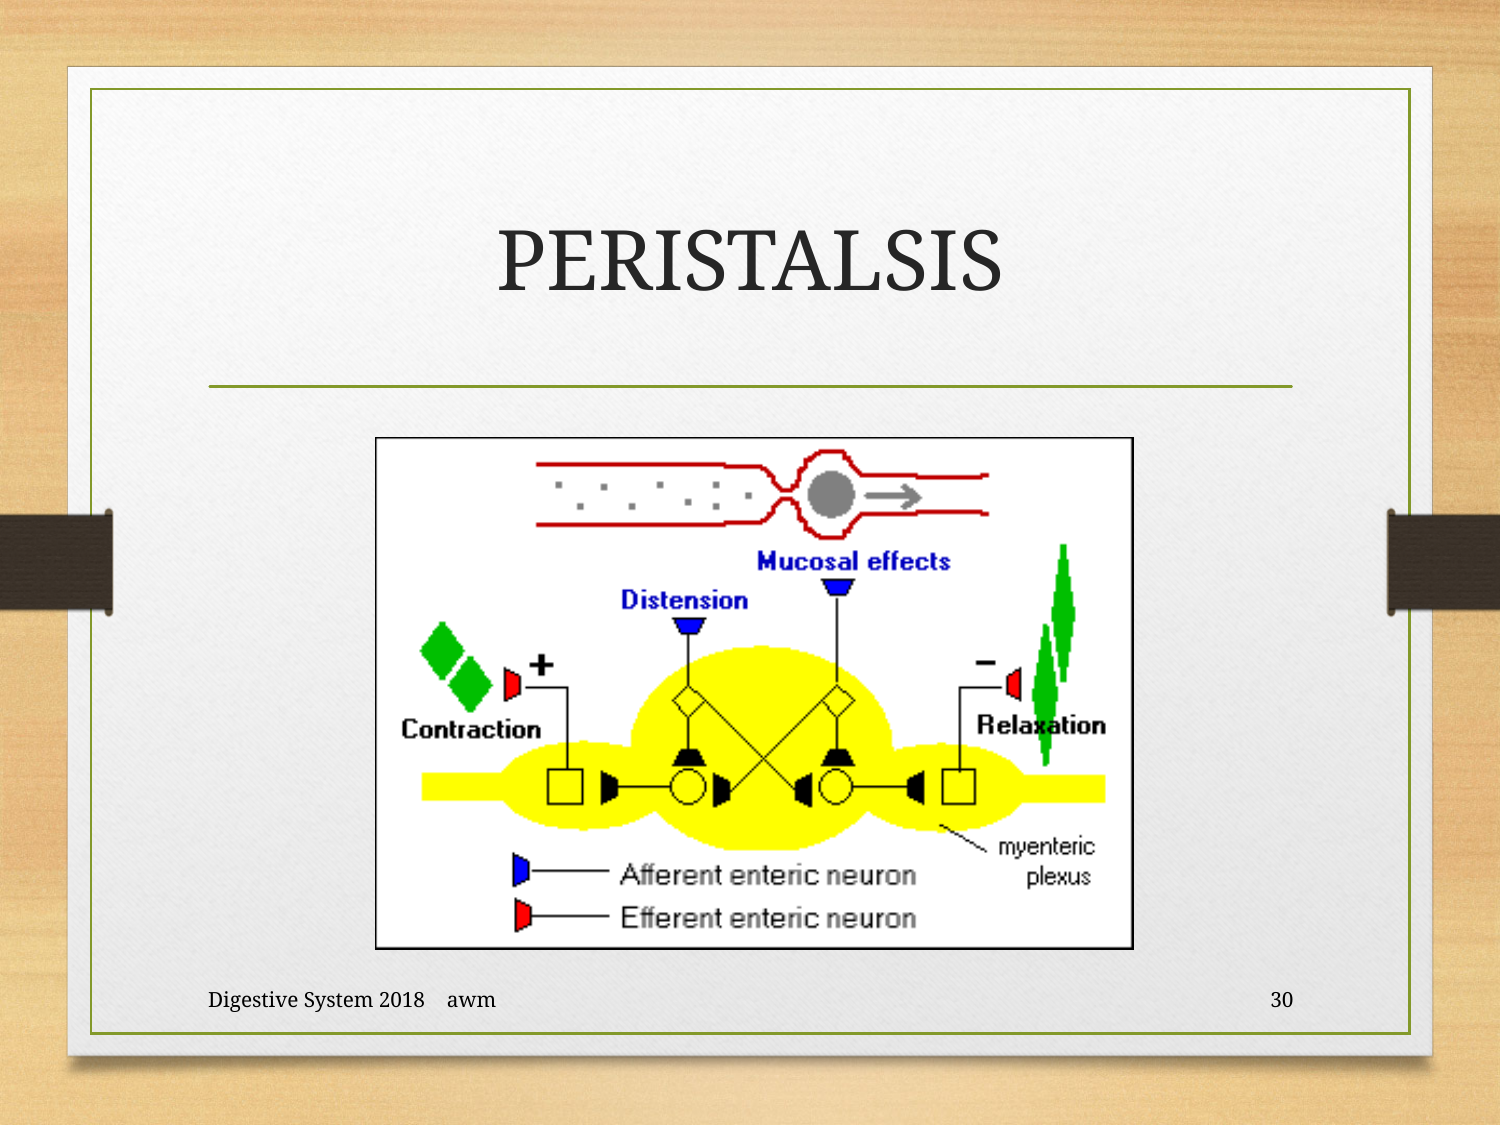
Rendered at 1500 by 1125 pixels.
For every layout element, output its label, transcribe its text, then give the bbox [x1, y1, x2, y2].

footer Digestive System 2018 awm [193, 977, 1031, 1024]
title PERISTALSIS [193, 150, 1309, 365]
picture [0, 0, 1500, 1125]
slide_number 30 [1243, 977, 1309, 1024]
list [375, 437, 1134, 951]
